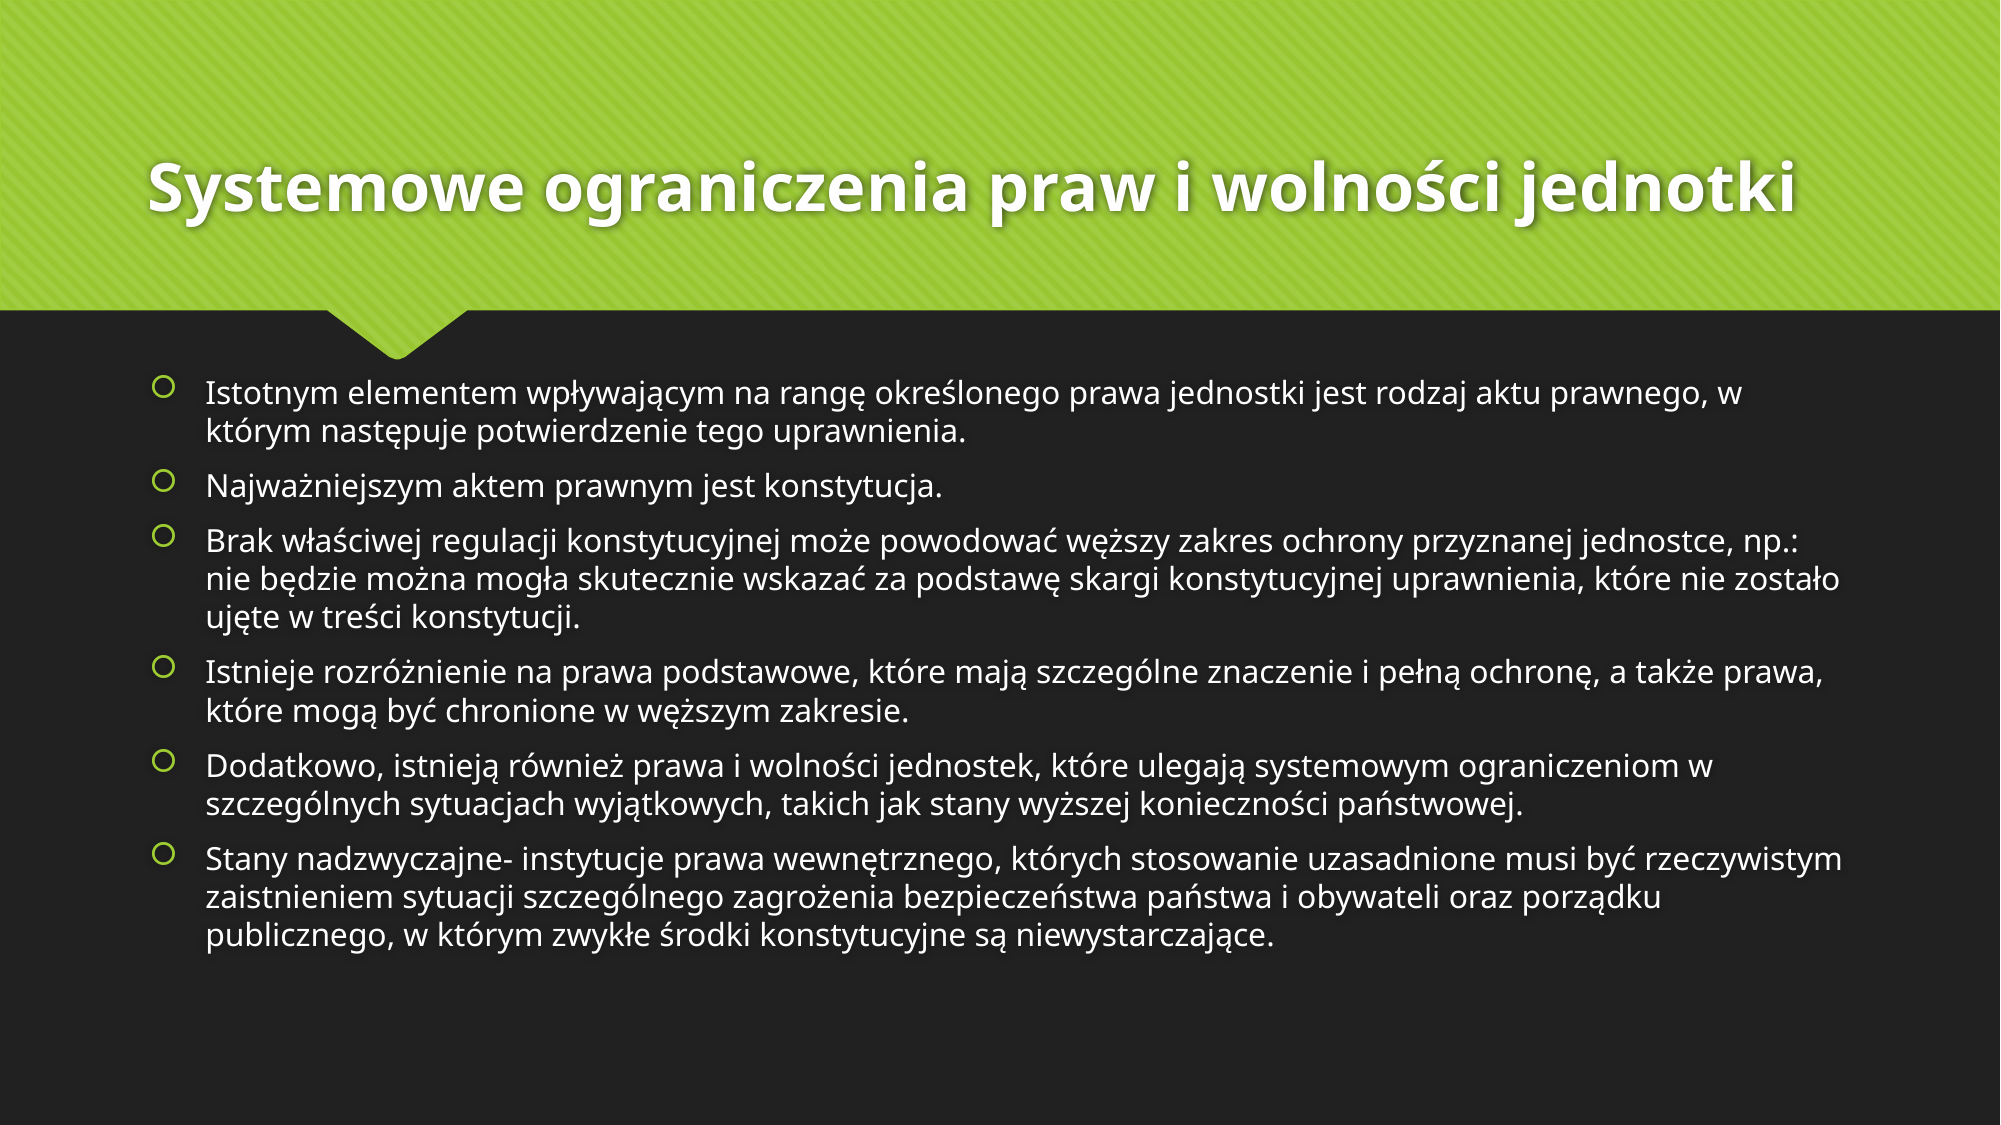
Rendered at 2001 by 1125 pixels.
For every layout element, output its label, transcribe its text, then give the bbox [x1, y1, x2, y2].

title Systemowe ograniczenia praw i wolności jednotki [132, 73, 1868, 233]
list Istotnym elementem wpływającym na rangę określonego prawa jednostki jest rodzaj aktu prawnego, w którym następuje potwierdzenie tego uprawnienia. Najważniejszym aktem prawnym jest konstytucja. Brak właściwej regulacji konstytucyjnej może powodować węższy zakres ochrony przyznanej jednostce, np.: nie będzie można mogła skutecznie wskazać za podstawę skargi konstytucyjnej uprawnienia, które nie zostało ujęte w treści konstytucji. Istnieje rozróżnienie na prawa podstawowe, które mają szczególne znaczenie i pełną ochronę, a także prawa, które mogą być chronione w węższym zakresie. Dodatkowo, istnieją również prawa i wolności jednostek, które ulegają systemowym ograniczeniom w szczególnych sytuacjach wyjątkowych, takich jak stany wyższej konieczności państwowej. Stany nadzwyczajne- instytucje prawa wewnętrznego, których stosowanie uzasadnione musi być rzeczywistym zaistnieniem sytuacji szczególnego zagrożenia bezpieczeństwa państwa i obywateli oraz porządku publicznego, w którym zwykłe środki konstytucyjne są niewystarczające. [134, 364, 1866, 962]
